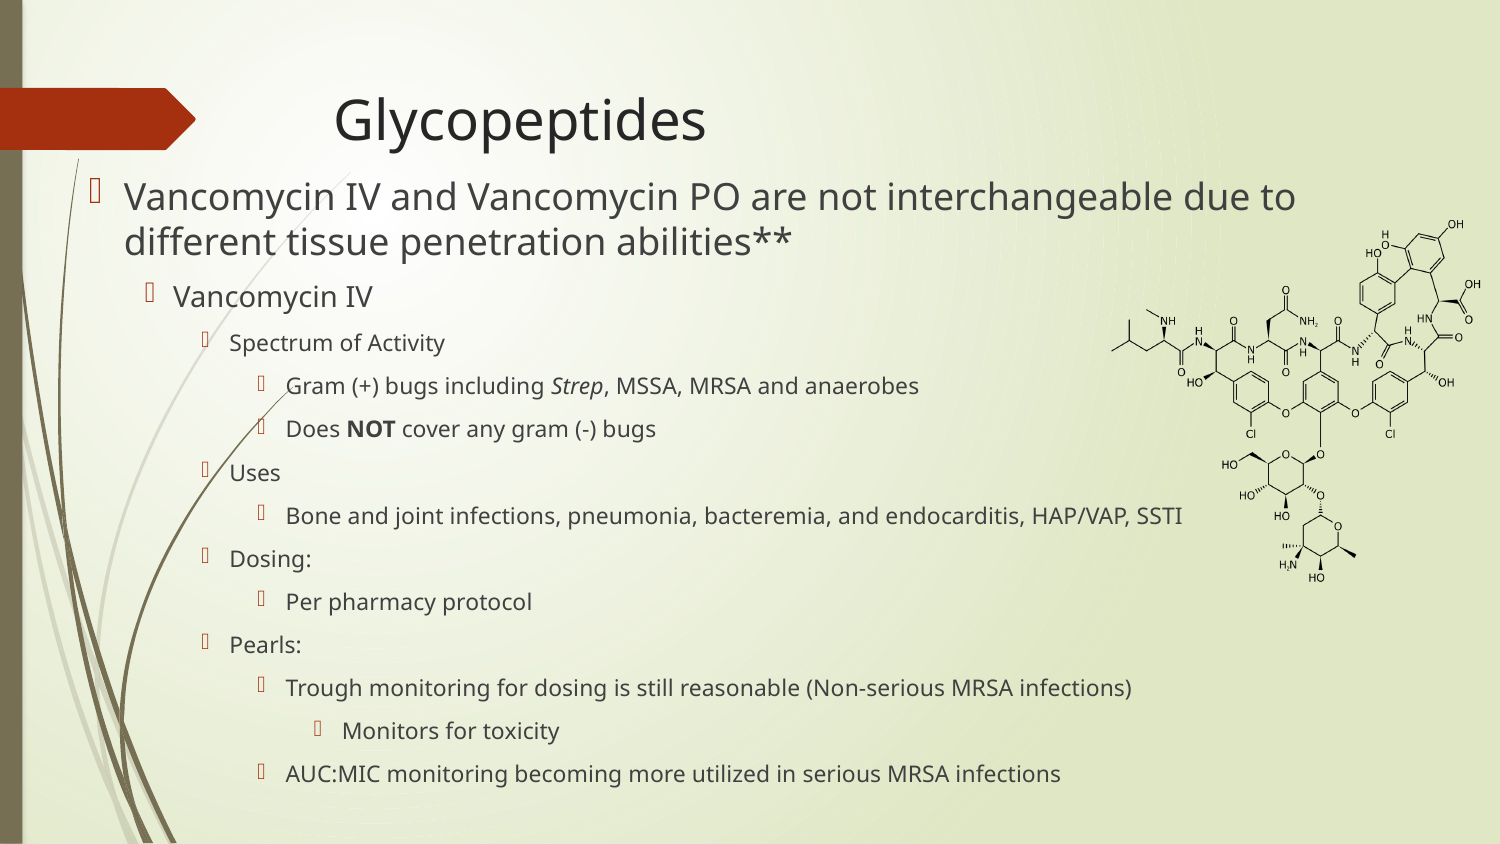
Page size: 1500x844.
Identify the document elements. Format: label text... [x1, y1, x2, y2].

picture [1110, 218, 1483, 585]
list Vancomycin IV and Vancomycin PO are not interchangeable due to different tissue penetration abilities** Vancomycin IV Spectrum of Activity Gram (+) bugs including Strep, MSSA, MRSA and anaerobes Does NOT cover any gram (-) bugs Uses Bone and joint infections, pneumonia, bacteremia, and endocarditis, HAP/VAP, SSTI Dosing: Per pharmacy protocol Pearls: Trough monitoring for dosing is still reasonable (Non-serious MRSA infections) Monitors for toxicity AUC:MIC monitoring becoming more utilized in serious MRSA infections [17, 165, 1404, 757]
title Glycopeptides [319, 76, 1416, 218]
